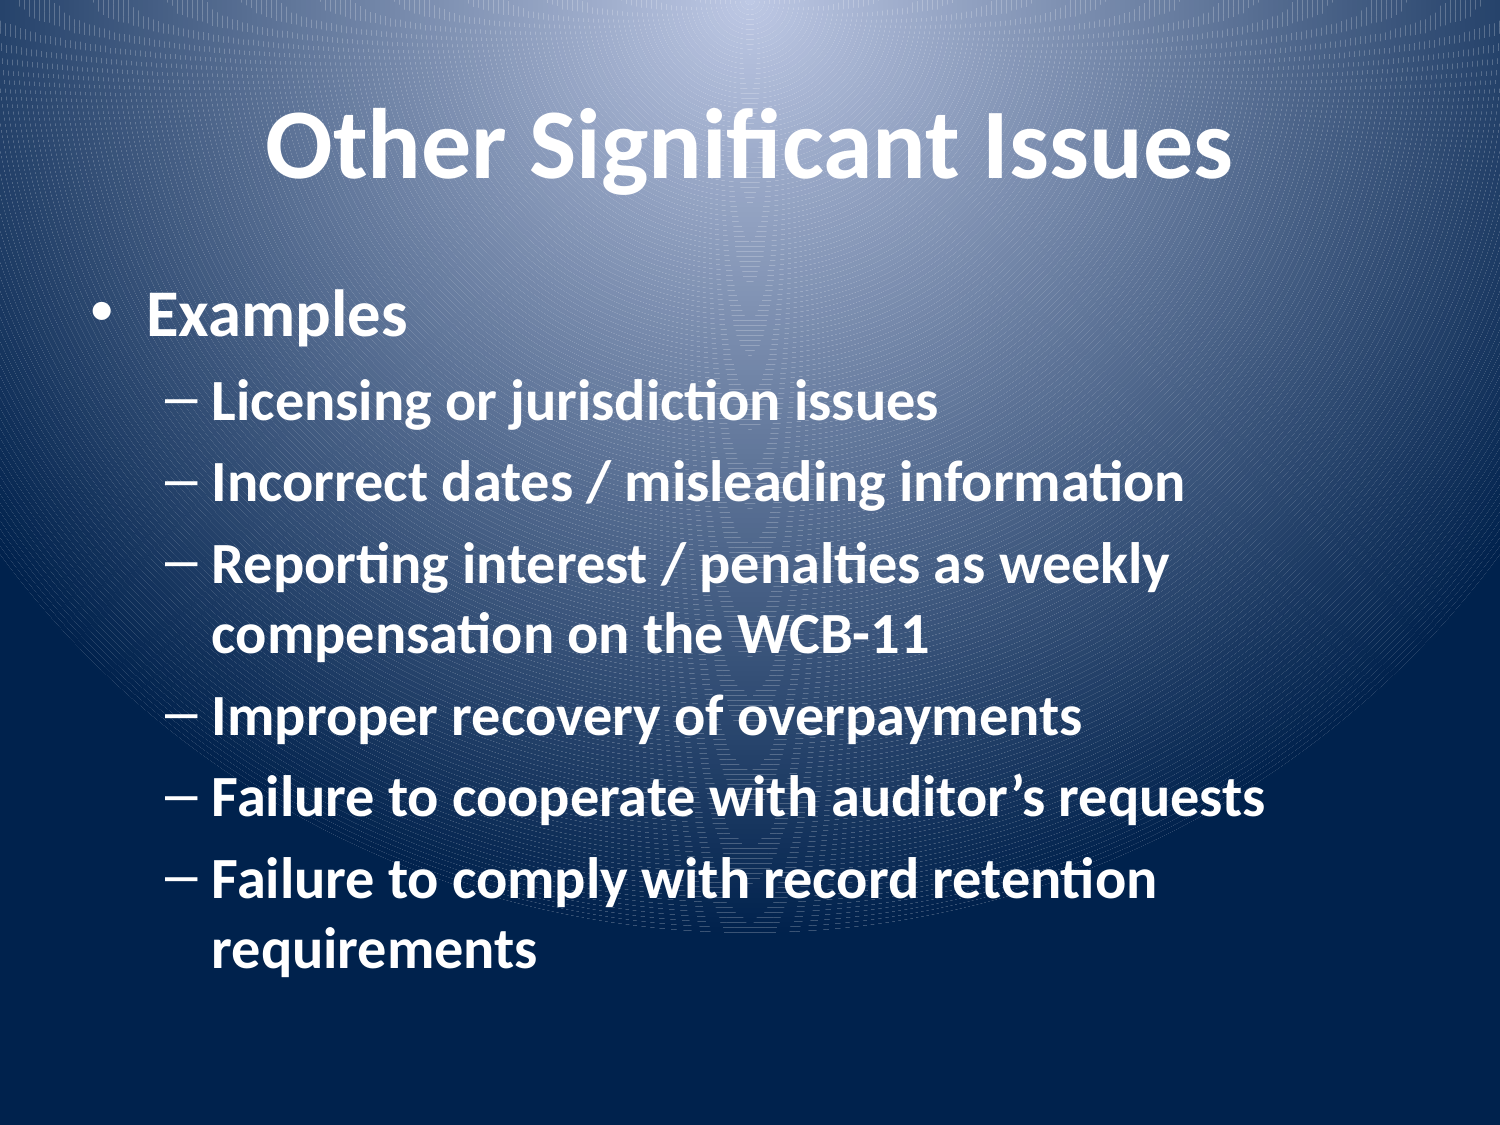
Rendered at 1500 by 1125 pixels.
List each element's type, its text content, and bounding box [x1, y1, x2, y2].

title Other Significant Issues [75, 45, 1425, 233]
list Examples Licensing or jurisdiction issues Incorrect dates / misleading information Reporting interest / penalties as weekly compensation on the WCB-11 Improper recovery of overpayments Failure to cooperate with auditor’s requests Failure to comply with record retention requirements [75, 262, 1425, 1005]
